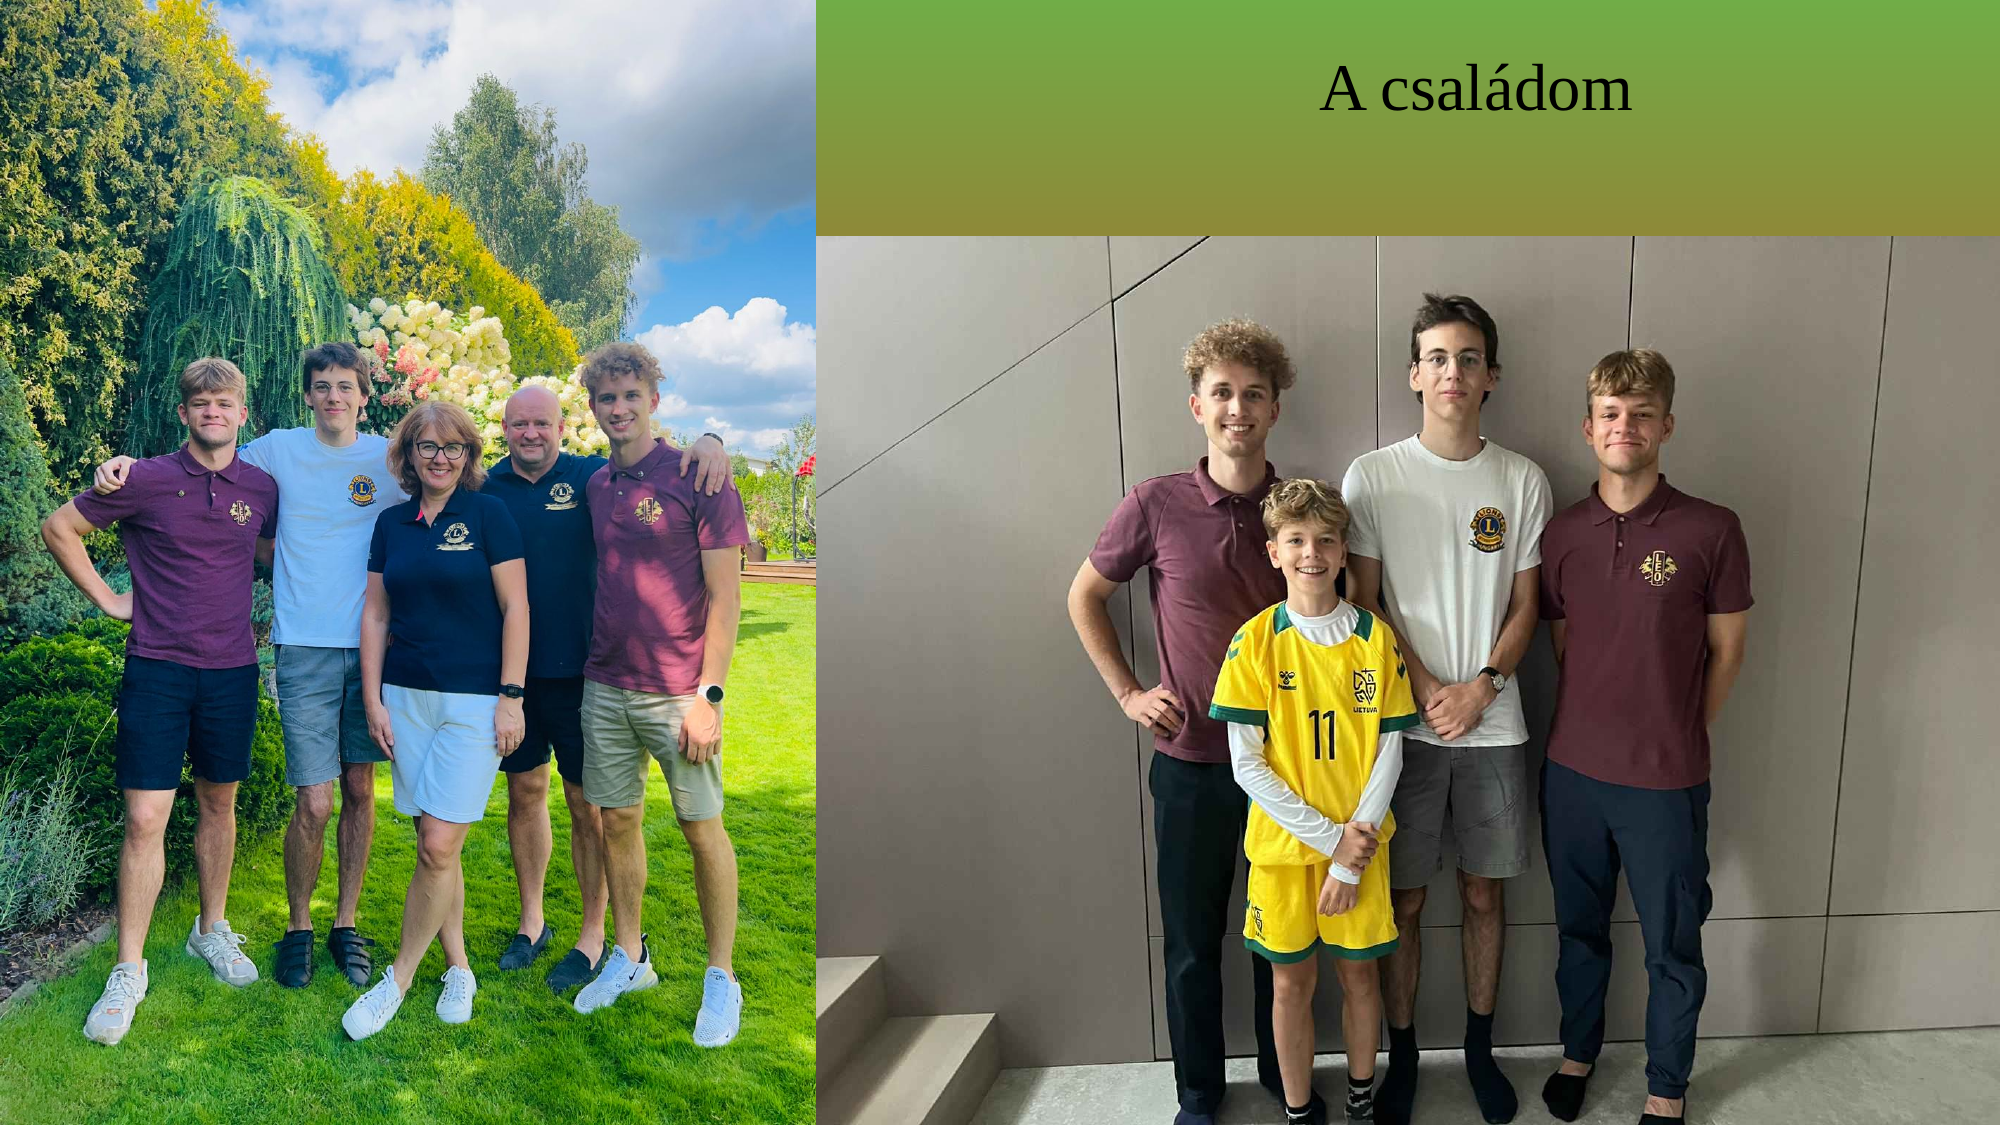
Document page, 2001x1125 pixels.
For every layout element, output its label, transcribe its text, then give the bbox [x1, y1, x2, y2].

text_box A családom [1304, 35, 1658, 131]
picture [0, 0, 2000, 1125]
